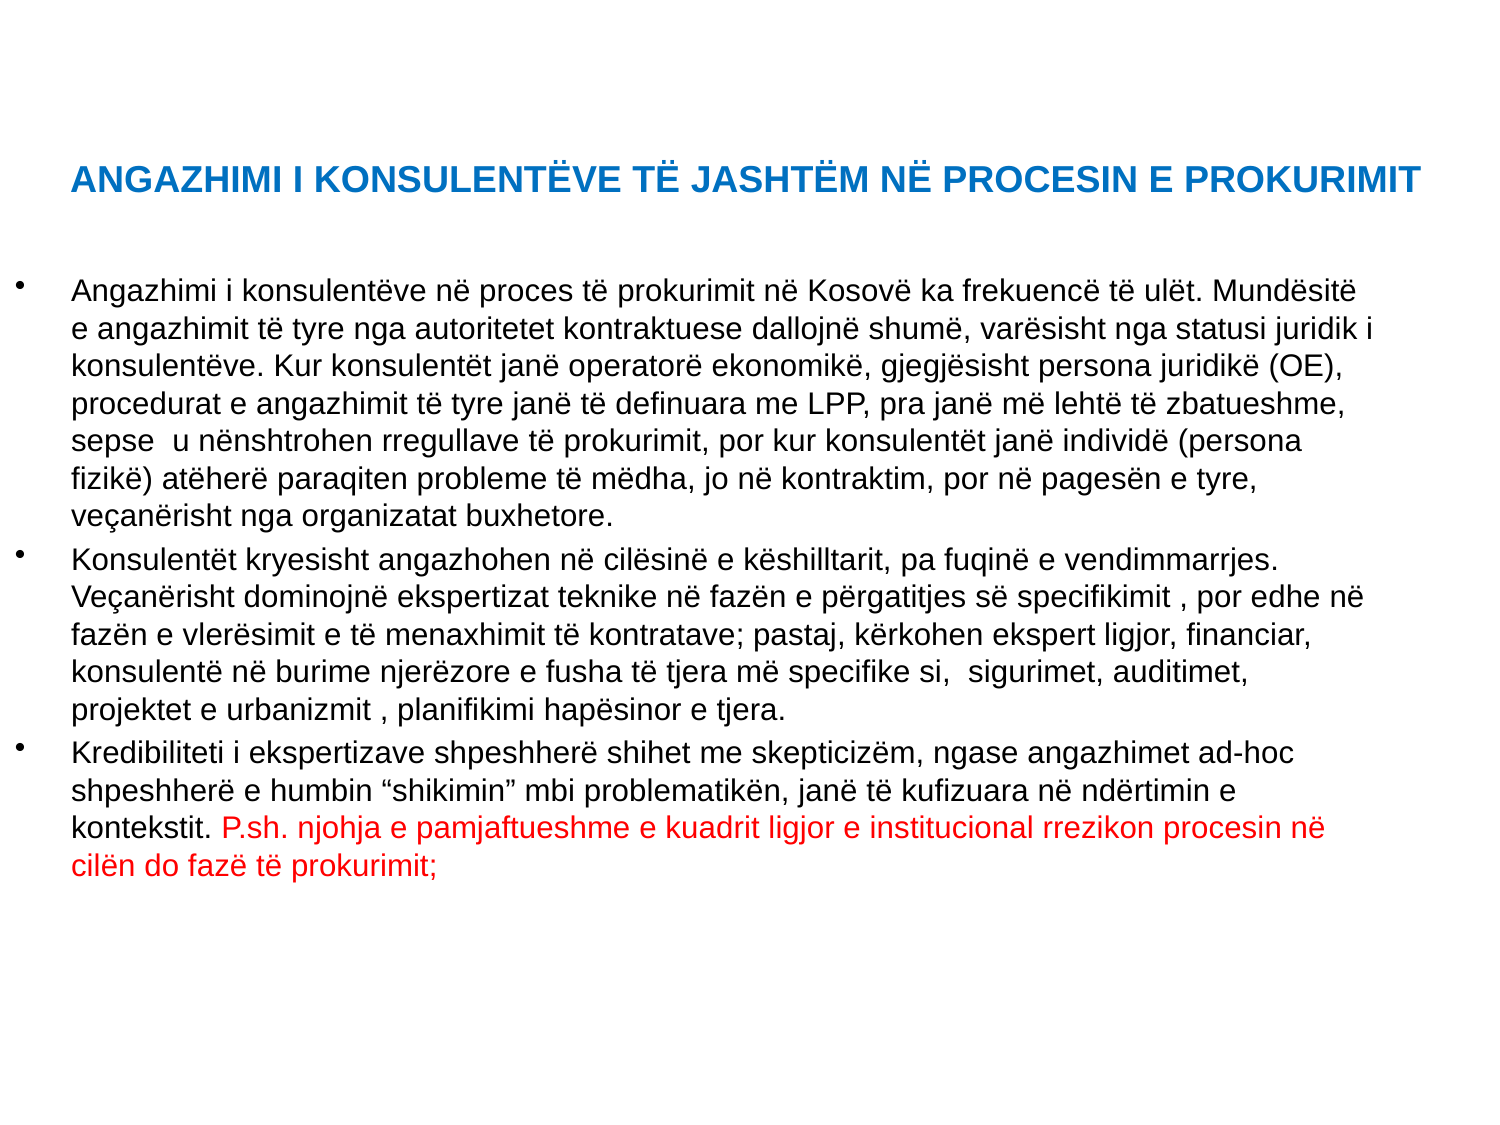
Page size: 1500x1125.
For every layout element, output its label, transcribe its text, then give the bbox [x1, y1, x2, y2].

title ANGAZHIMI I KONSULENTËVE TË JASHTËM NË PROCESIN E PROKURIMIT [0, 147, 1493, 237]
list Angazhimi i konsulentëve në proces të prokurimit në Kosovë ka frekuencë të ulët. Mundësitë e angazhimit të tyre nga autoritetet kontraktuese dallojnë shumë, varësisht nga statusi juridik i konsulentëve. Kur konsulentët janë operatorë ekonomikë, gjegjësisht persona juridikë (OE), procedurat e angazhimit të tyre janë të definuara me LPP, pra janë më lehtë të zbatueshme, sepse u nënshtrohen rregullave të prokurimit, por kur konsulentët janë individë (persona fizikë) atëherë paraqiten probleme të mëdha, jo në kontraktim, por në pagesën e tyre, veçanërisht nga organizatat buxhetore. Konsulentët kryesisht angazhohen në cilësinë e këshilltarit, pa fuqinë e vendimmarrjes. Veçanërisht dominojnë ekspertizat teknike në fazën e përgatitjes së specifikimit , por edhe në fazën e vlerësimit e të menaxhimit të kontratave; pastaj, kërkohen ekspert ligjor, financiar, konsulentë në burime njerëzore e fusha të tjera më specifike si, sigurimet, auditimet, projektet e urbanizmit , planifikimi hapësinor e tjera. Kredibiliteti i ekspertizave shpeshherë shihet me skepticizëm, ngase angazhimet ad-hoc shpeshherë e humbin “shikimin” mbi problematikën, janë të kufizuara në ndërtimin e kontekstit. P.sh. njohja e pamjaftueshme e kuadrit ligjor e institucional rrezikon procesin në cilën do fazë të prokurimit; [0, 263, 1397, 966]
